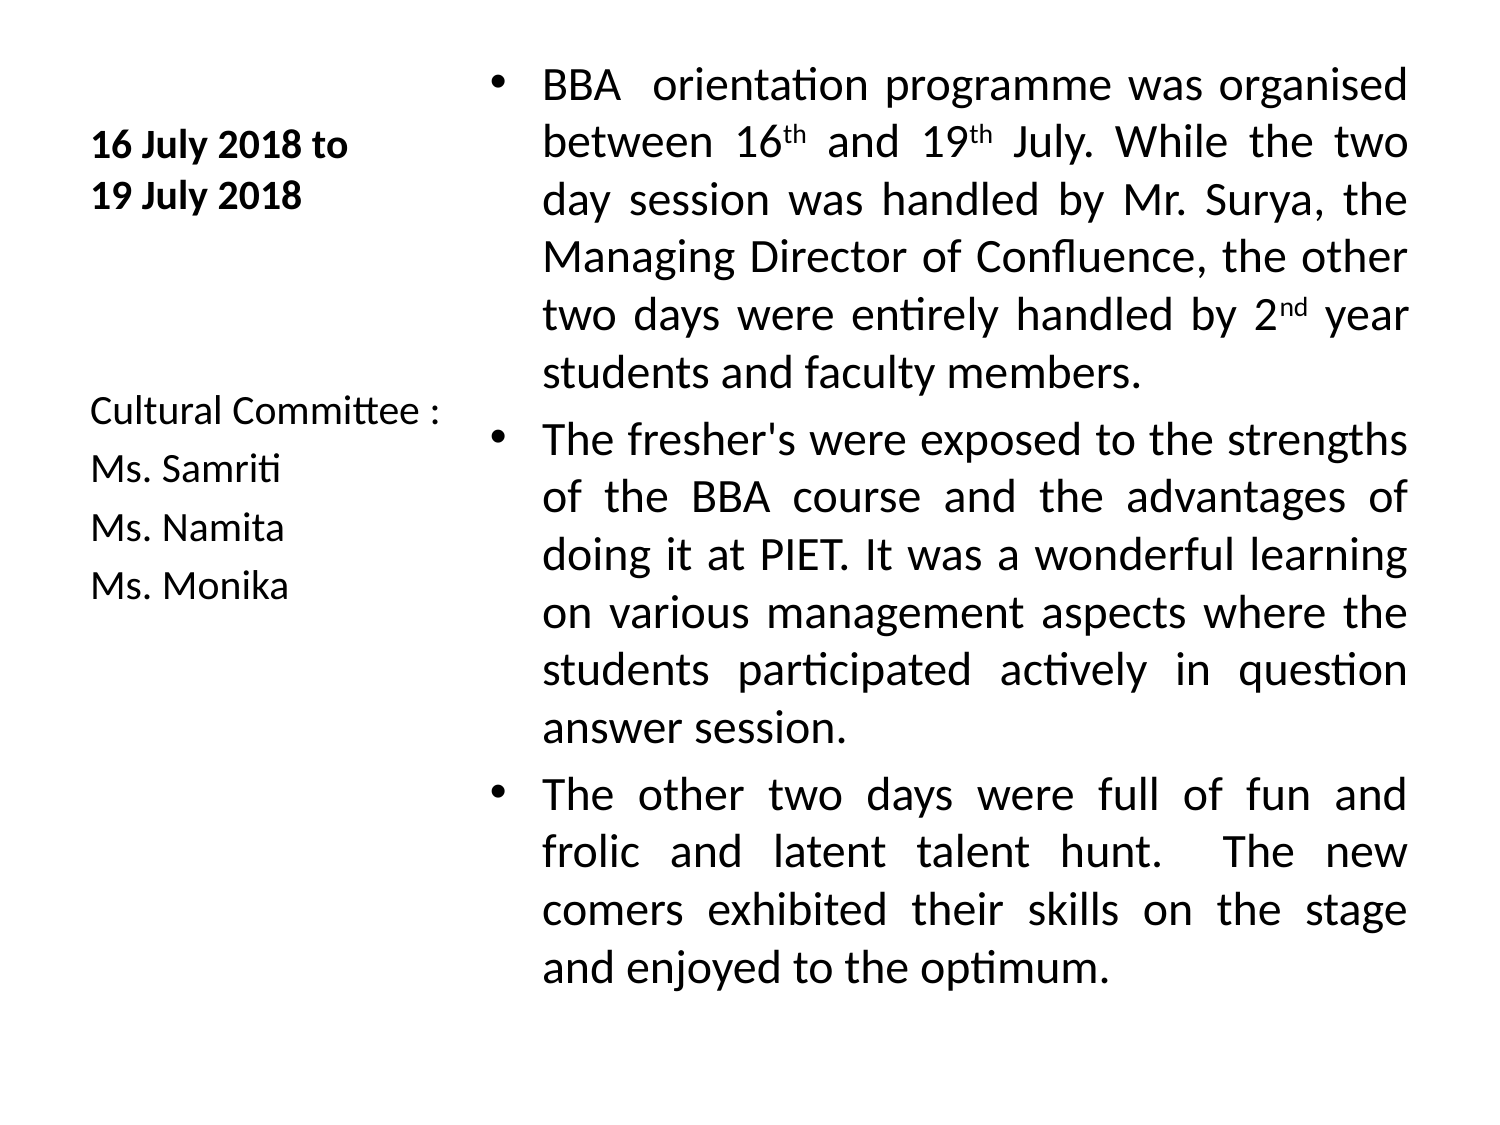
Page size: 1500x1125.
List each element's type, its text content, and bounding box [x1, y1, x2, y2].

title 16 July 2018 to 19 July 2018 [75, 44, 375, 225]
list Cultural Committee : Ms. Samriti Ms. Namita Ms. Monika [75, 375, 569, 1005]
list BBA orientation programme was organised between 16th and 19th July. While the two day session was handled by Mr. Surya, the Managing Director of Confluence, the other two days were entirely handled by 2nd year students and faculty members. The fresher's were exposed to the strengths of the BBA course and the advantages of doing it at PIET. It was a wonderful learning on various management aspects where the students participated actively in question answer session. The other two days were full of fun and frolic and latent talent hunt. The new comers exhibited their skills on the stage and enjoyed to the optimum. [474, 44, 1425, 1088]
